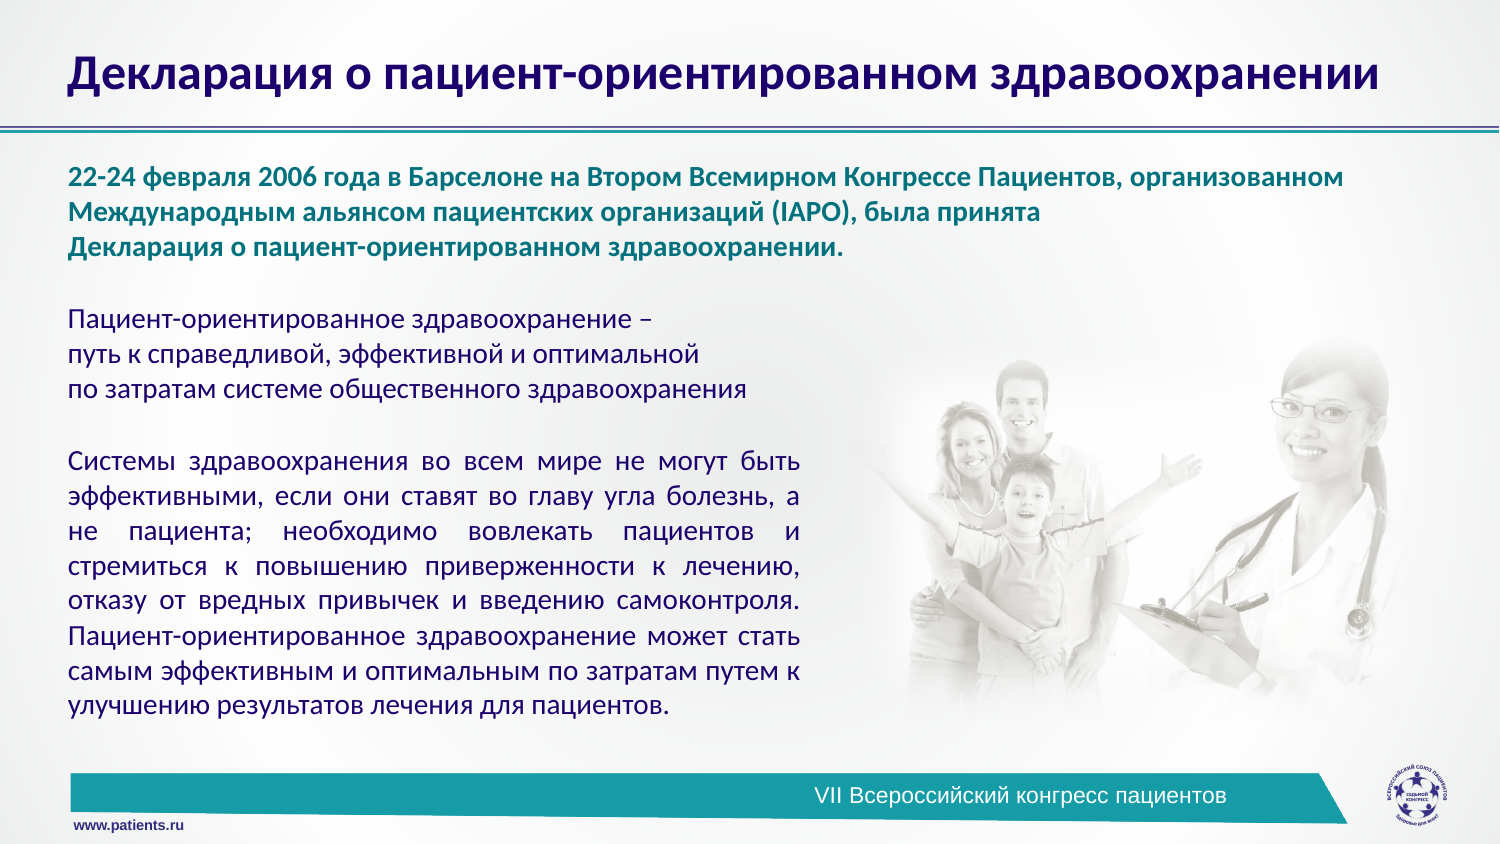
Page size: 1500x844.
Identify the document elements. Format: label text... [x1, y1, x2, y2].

picture [0, 0, 1500, 844]
text_box 22-24 февраля 2006 года в Барселоне на Втором Всемирном Конгрессе Пациентов, организованном Международным альянсом пациентских организаций (IAPO), была принята Декларация о пациент-ориентированном здравоохранении. [53, 150, 1471, 270]
text_box Системы здравоохранения во всем мире не могут быть эффективными, если они ставят во главу угла болезнь, а не пациента; необходимо вовлекать пациентов и стремиться к повышению приверженности к лечению, отказу от вредных привычек и введению самоконтроля. Пациент-ориентированное здравоохранение может стать самым эффективным и оптимальным по затратам путем к улучшению результатов лечения для пациентов. [53, 433, 816, 729]
text_box Пациент-ориентированное здравоохранение – путь к справедливой, эффективной и оптимальной по затратам системе общественного здравоохранения [53, 291, 815, 412]
text_box www.patients.ru [58, 808, 317, 844]
text_box Декларация о пациент-ориентированном здравоохранении [53, 32, 1482, 107]
